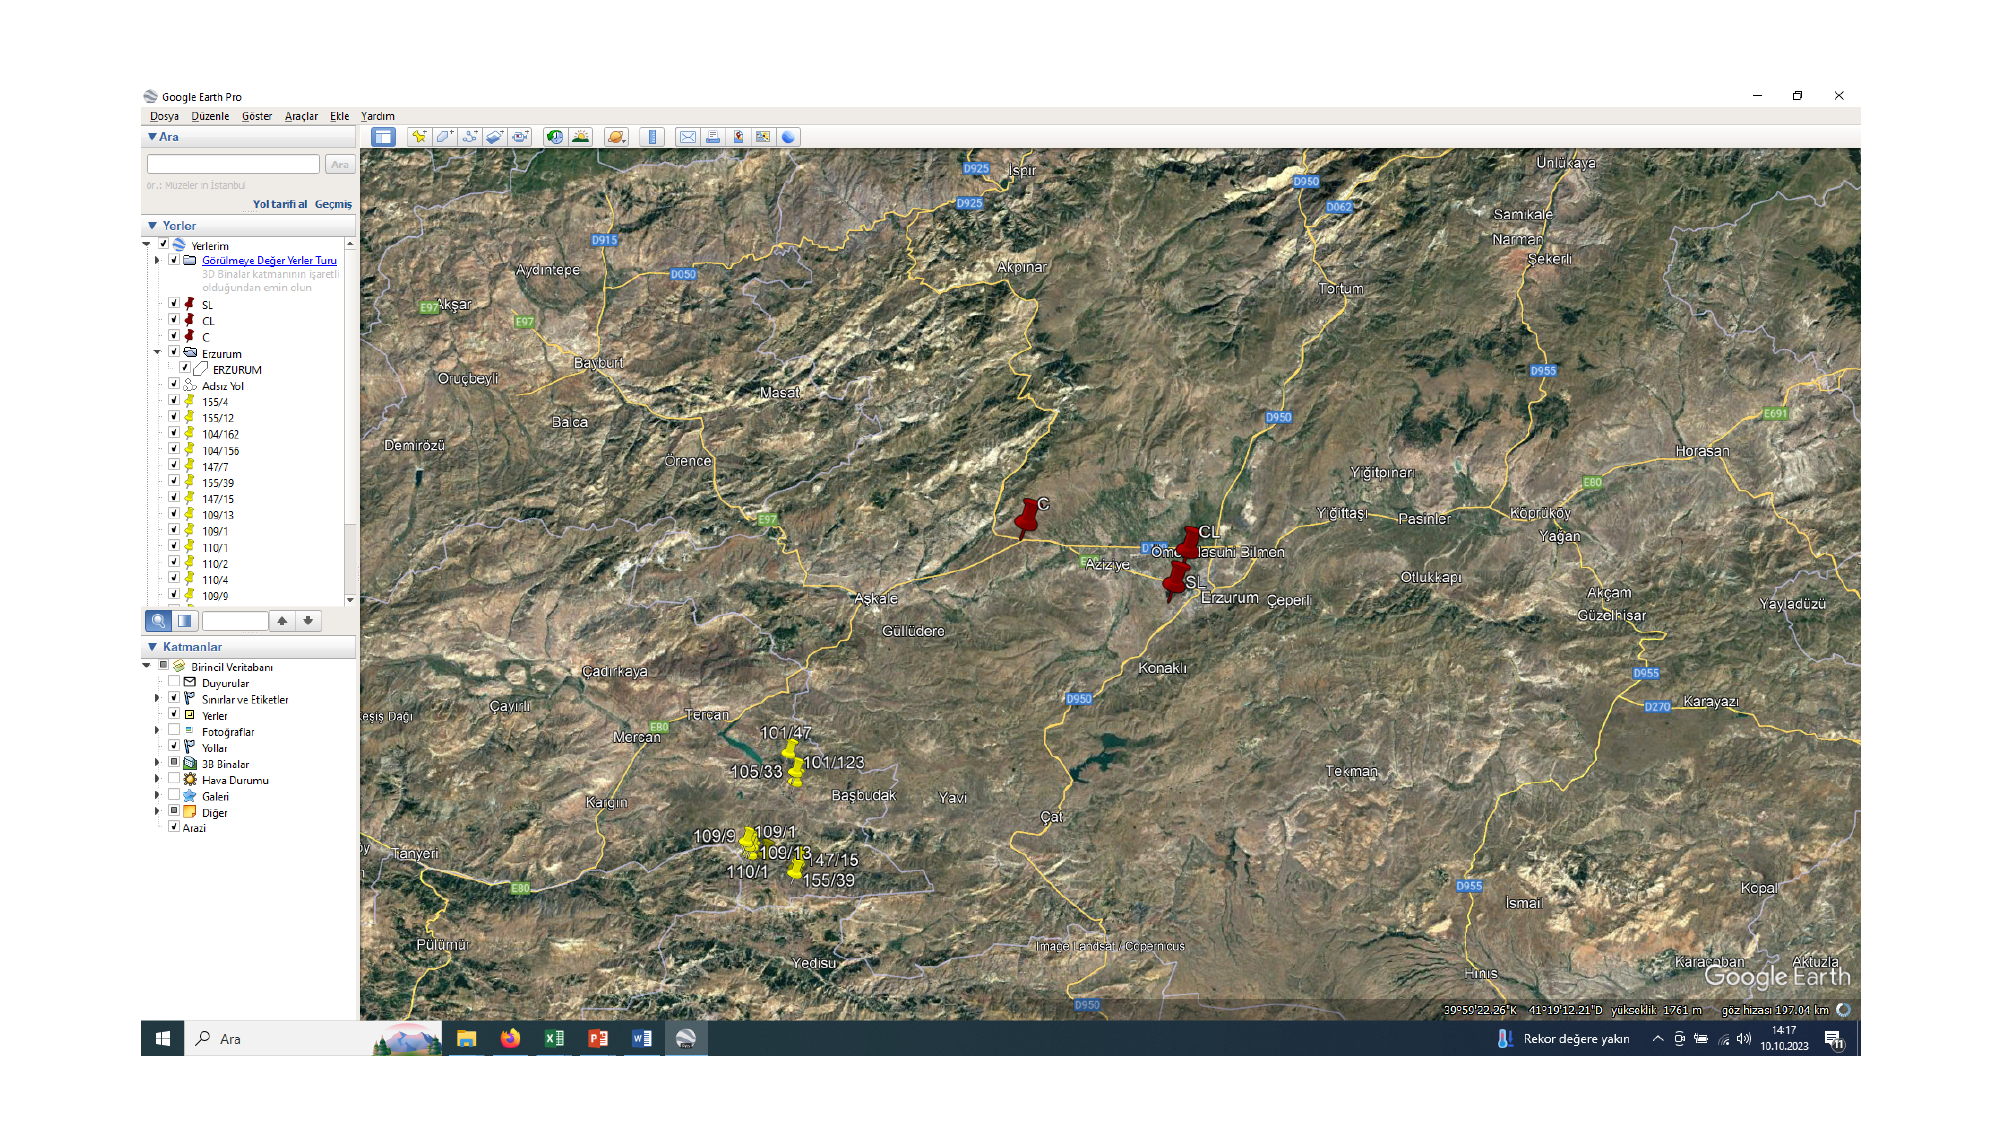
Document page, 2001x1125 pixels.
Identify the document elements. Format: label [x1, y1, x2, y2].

list [141, 86, 1861, 1056]
